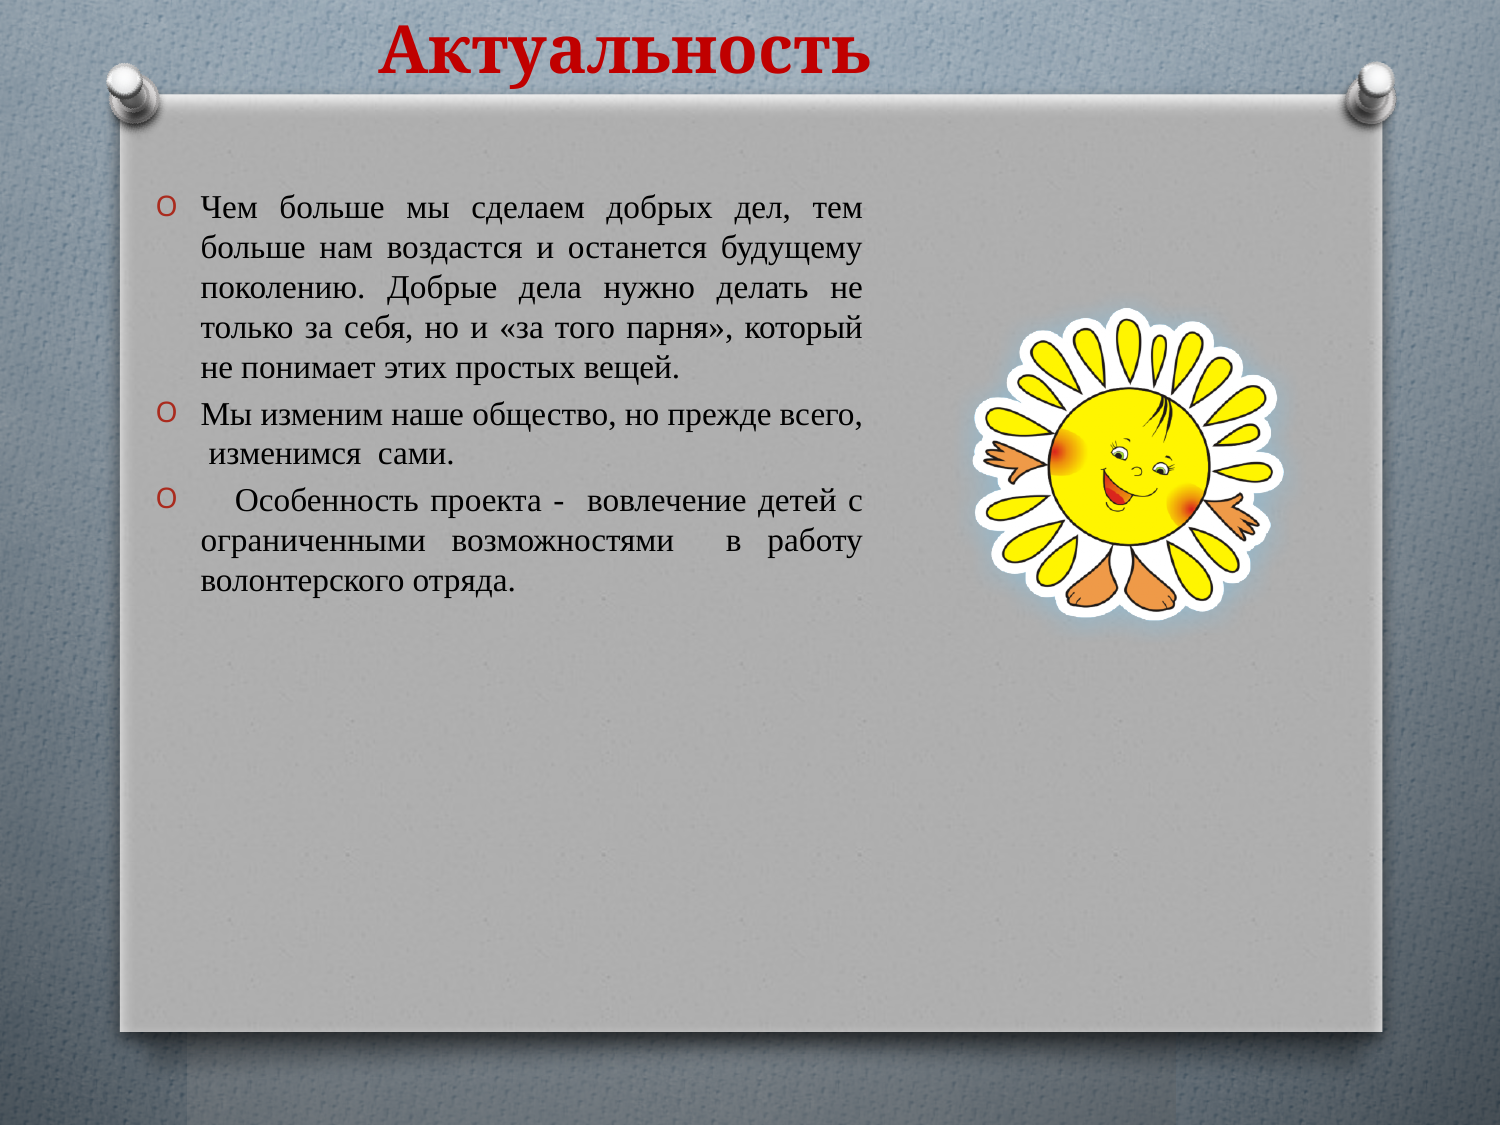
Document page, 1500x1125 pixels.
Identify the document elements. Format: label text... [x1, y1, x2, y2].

picture [1317, 35, 1439, 156]
picture [75, 29, 198, 144]
list Чем больше мы сделаем добрых дел, тем больше нам воздастся и останется будущему поколению. Добрые дела нужно делать не только за себя, но и «за того парня», который не понимает этих простых вещей. Мы изменим наше общество, но прежде всего, изменимся сами. Особенность проекта - вовлечение детей с ограниченными возможностями в работу волонтерского отряда. [140, 128, 879, 939]
picture [950, 290, 1308, 648]
text_box Актуальность [363, 0, 1020, 95]
